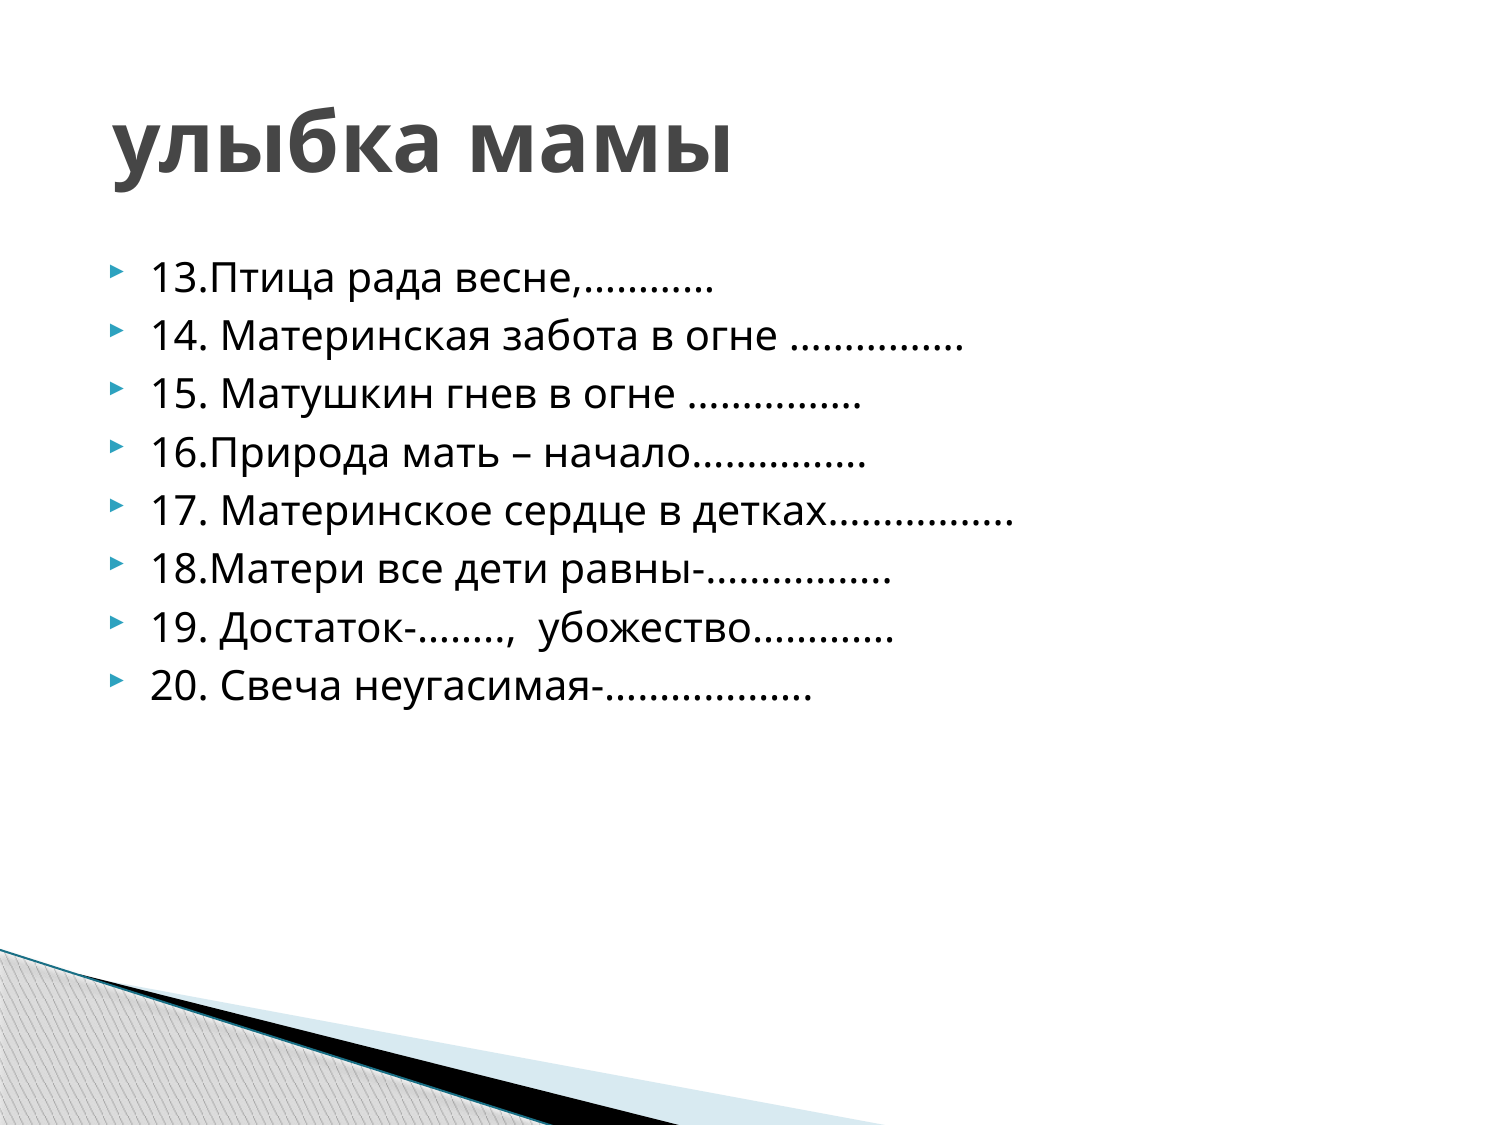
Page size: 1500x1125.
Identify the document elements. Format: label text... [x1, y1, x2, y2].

list 13.Птица рада весне,………… 14. Материнская забота в огне ……………. 15. Матушкин гнев в огне ……………. 16.Природа мать – начало……………. 17. Материнское сердце в детках…………….. 18.Матери все дети равны-…………….. 19. Достаток-…….., убожество…………. 20. Свеча неугасимая-………………. [75, 243, 1425, 986]
title улыбка мамы [75, 45, 1425, 233]
